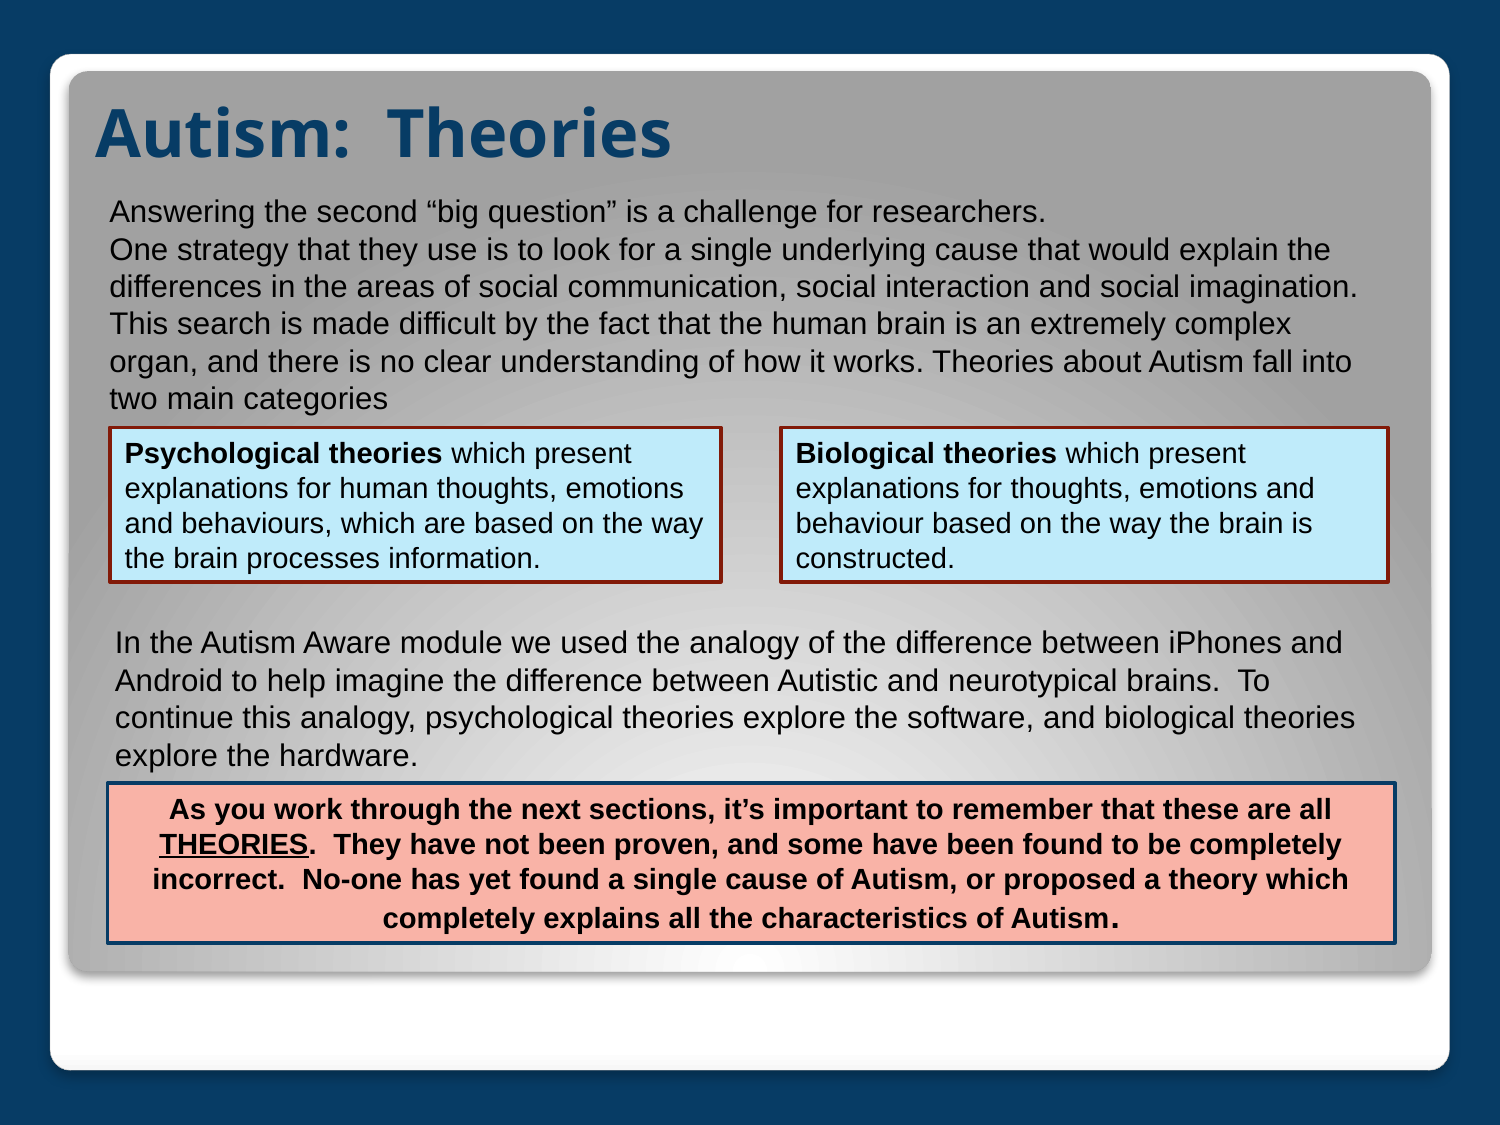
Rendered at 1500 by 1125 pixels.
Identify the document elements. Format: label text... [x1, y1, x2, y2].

text_box Answering the second “big question” is a challenge for researchers. One strategy that they use is to look for a single underlying cause that would explain the differences in the areas of social communication, social interaction and social imagination. This search is made difficult by the fact that the human brain is an extremely complex organ, and there is no clear understanding of how it works. Theories about Autism fall into two main categories [94, 183, 1396, 424]
text_box Psychological theories which present explanations for human thoughts, emotions and behaviours, which are based on the way the brain processes information. [109, 427, 721, 582]
text_box In the Autism Aware module we used the analogy of the difference between iPhones and Android to help imagine the difference between Autistic and neurotypical brains. To continue this analogy, psychological theories explore the software, and biological theories explore the hardware. [100, 615, 1388, 780]
text_box As you work through the next sections, it’s important to remember that these are all THEORIES. They have not been proven, and some have been found to be completely incorrect. No-one has yet found a single cause of Autism, or proposed a theory which completely explains all the characteristics of Autism. [107, 783, 1396, 943]
text_box Biological theories which present explanations for thoughts, emotions and behaviour based on the way the brain is constructed. [780, 427, 1388, 582]
title Autism: Theories [80, 72, 1423, 179]
